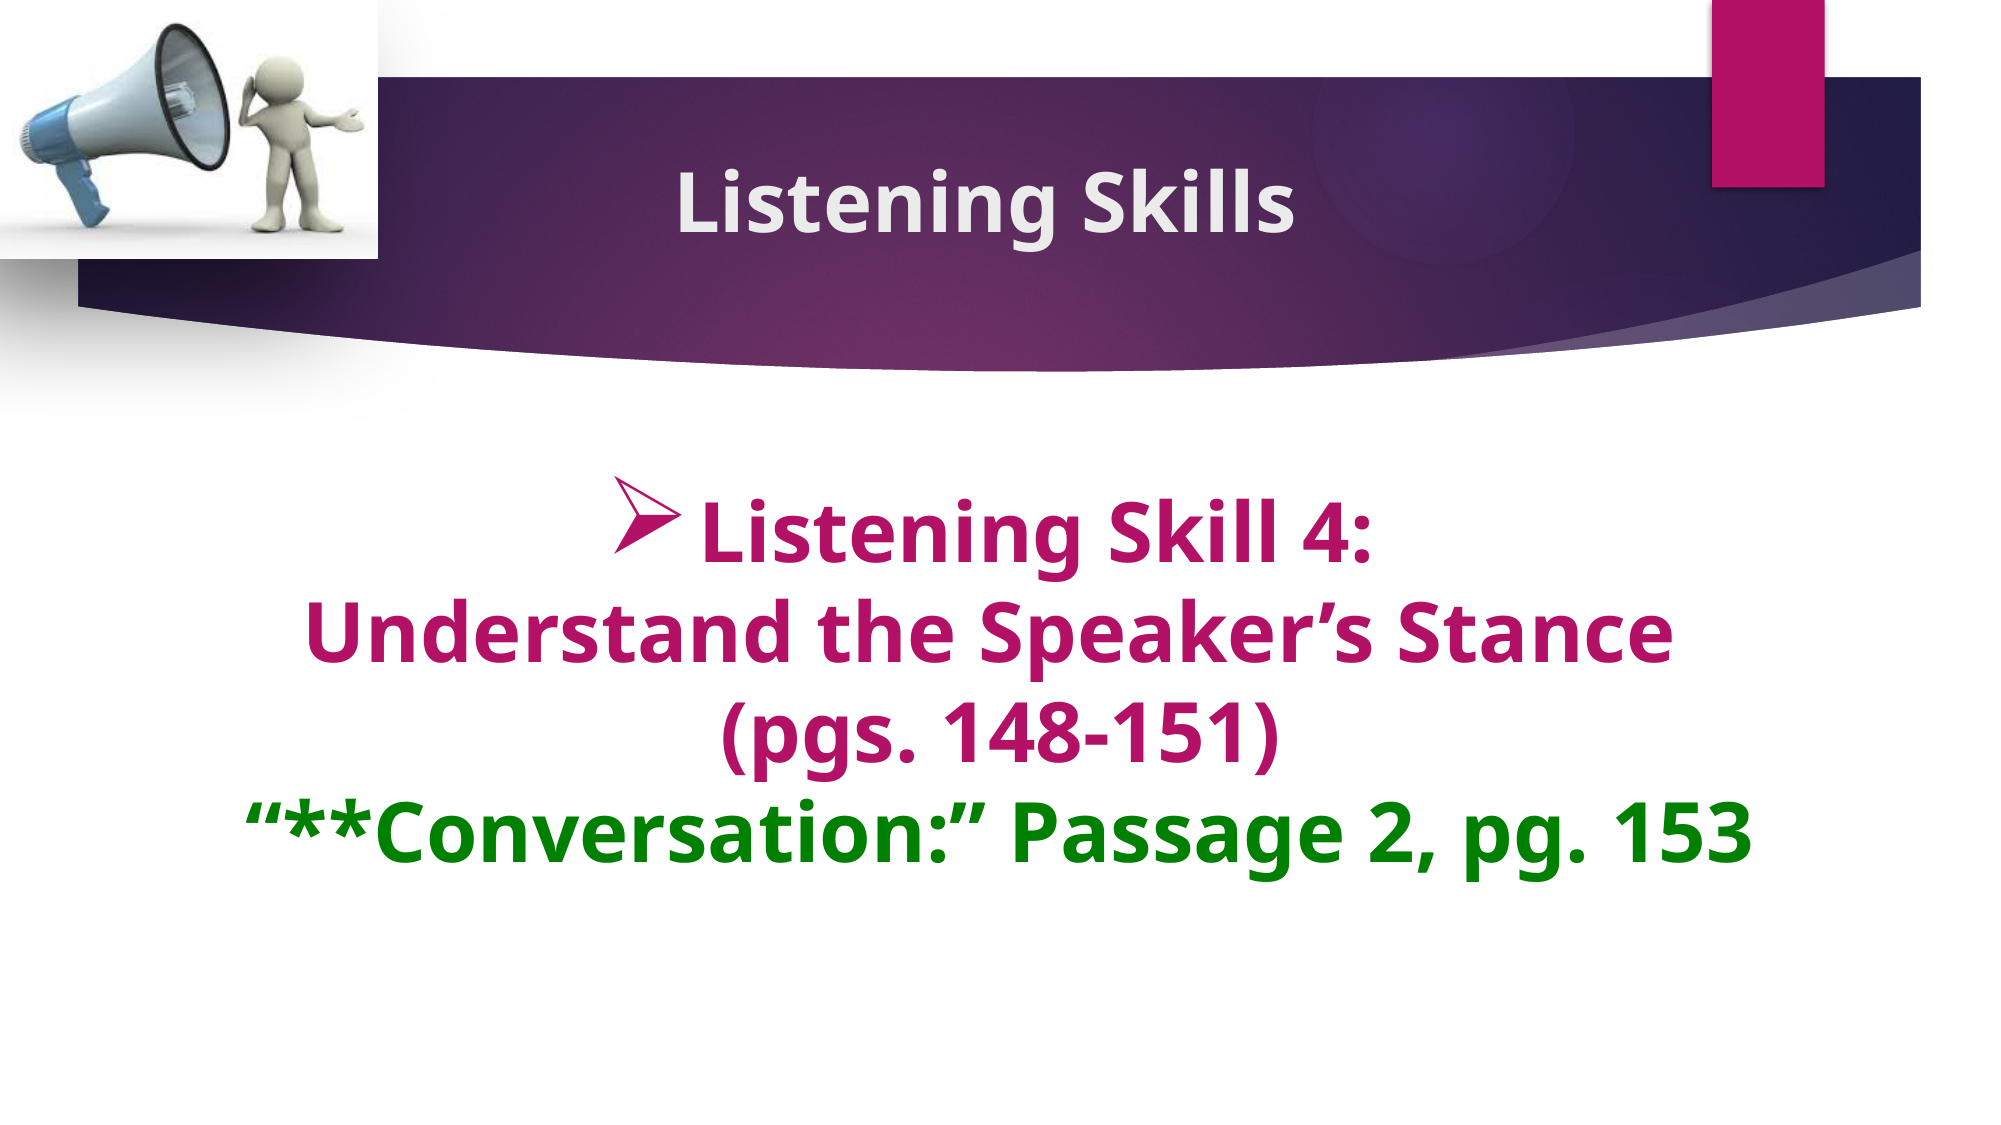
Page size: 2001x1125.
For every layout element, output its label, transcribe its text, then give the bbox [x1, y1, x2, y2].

picture [0, 0, 378, 260]
text_box Listening Skill 4: Understand the Speaker’s Stance (pgs. 148-151) “**Conversation:” Passage 2, pg. 153 [212, 496, 1789, 862]
text_box Listening Skills [412, 141, 1795, 257]
